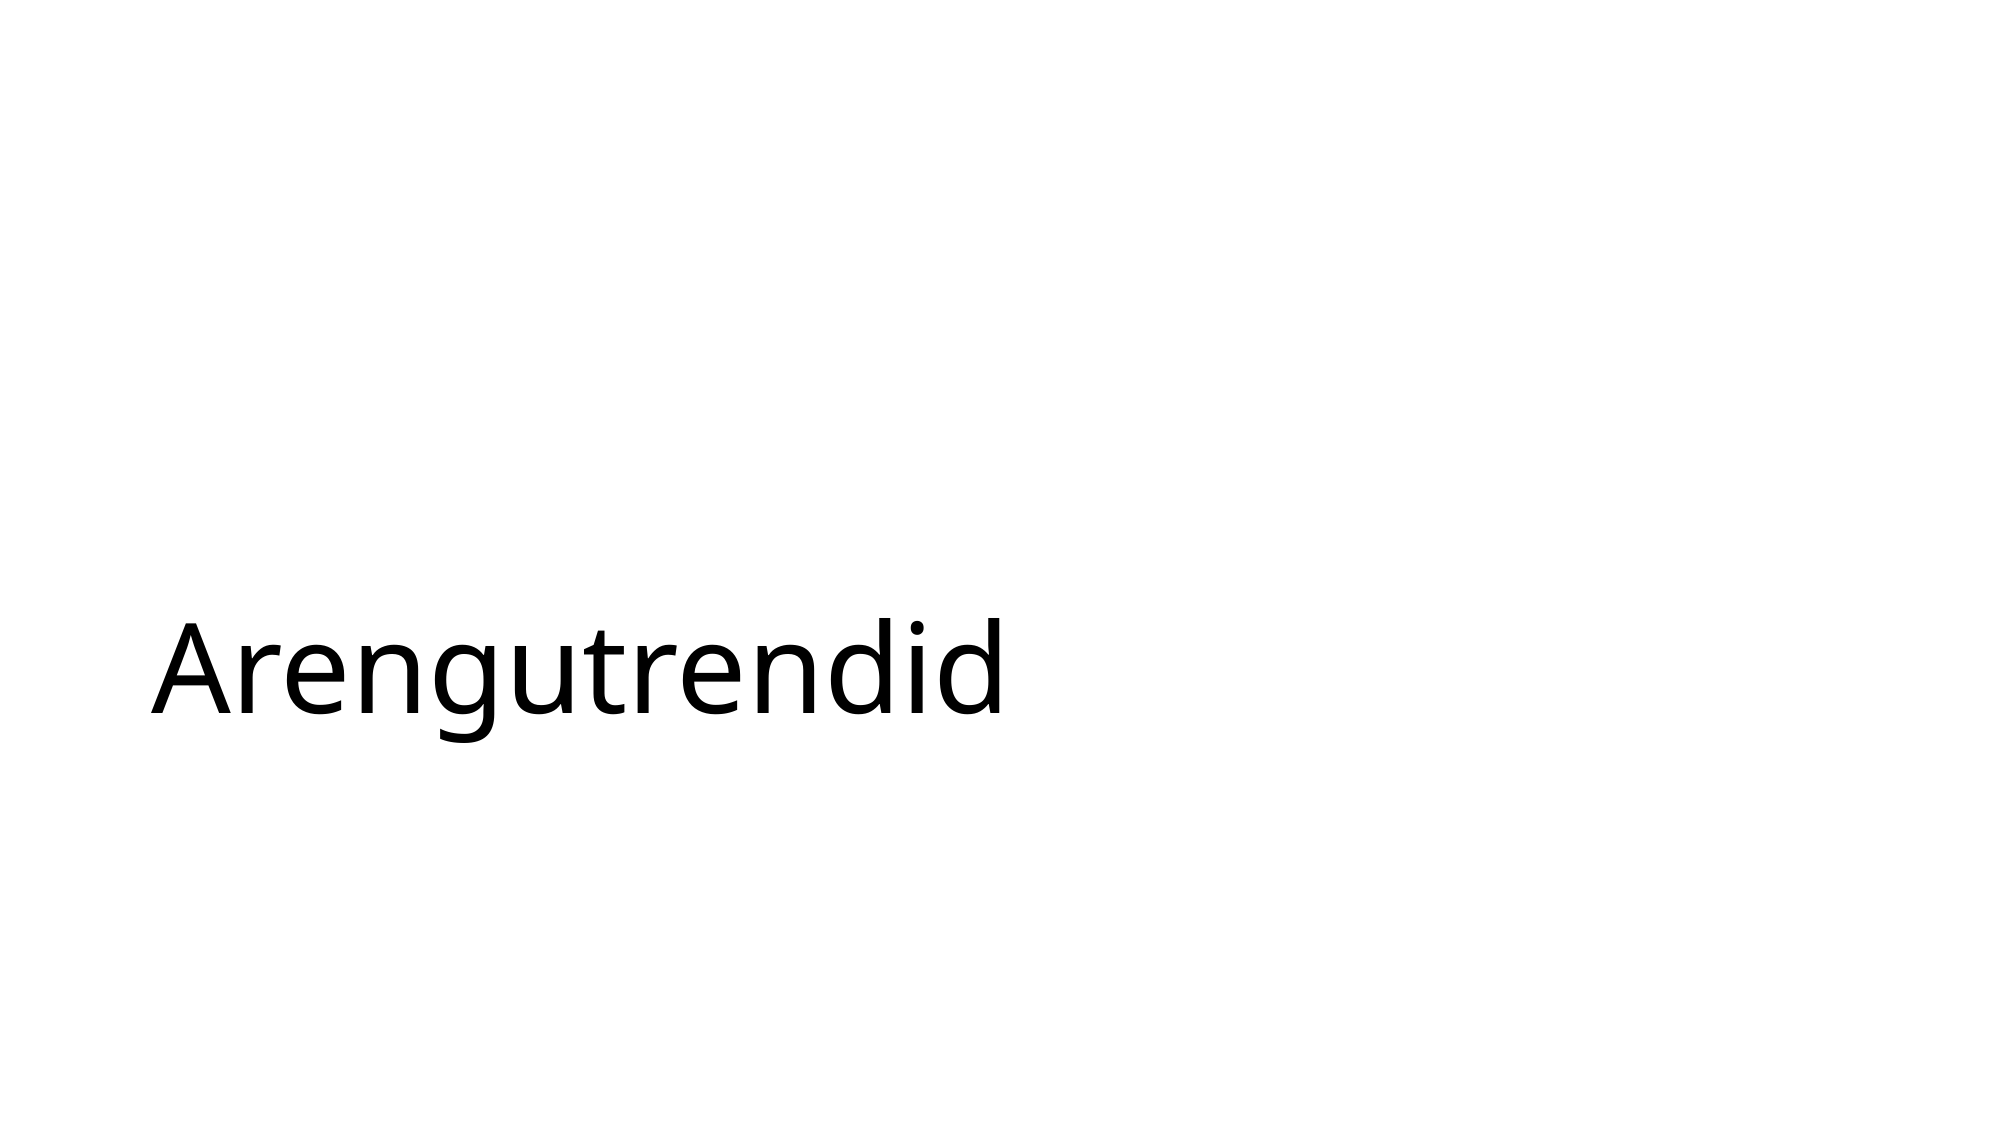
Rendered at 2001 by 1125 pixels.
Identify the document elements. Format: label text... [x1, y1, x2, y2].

title Arengutrendid [136, 280, 1862, 749]
